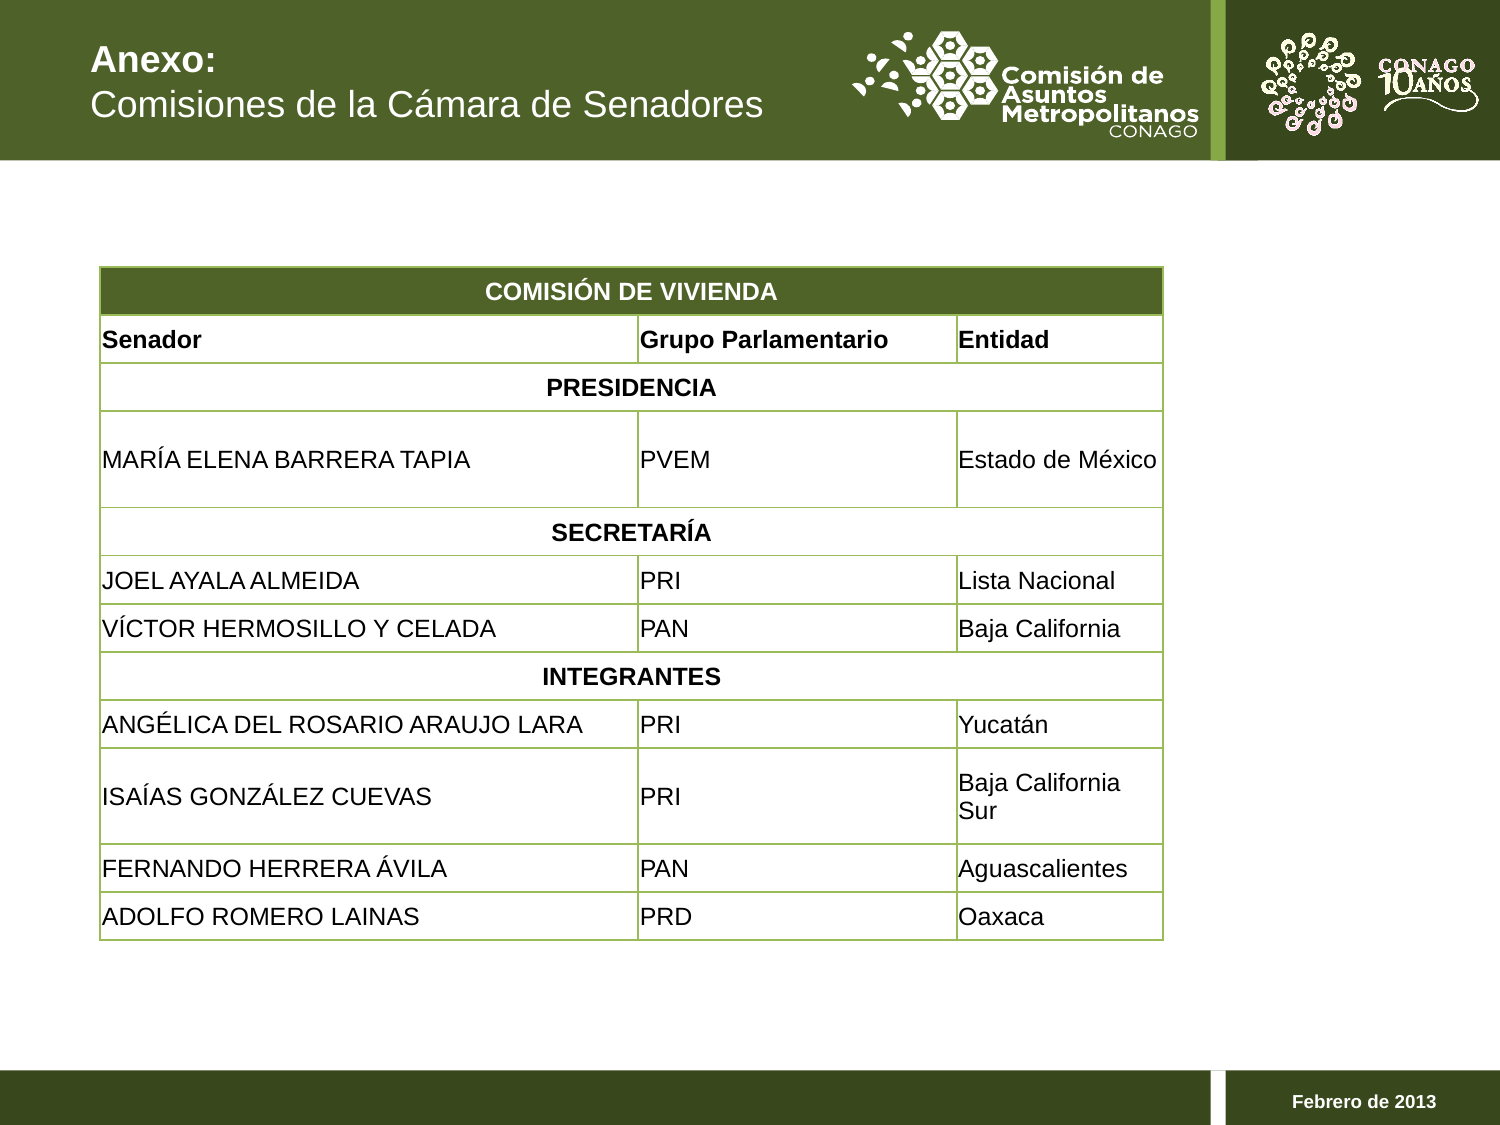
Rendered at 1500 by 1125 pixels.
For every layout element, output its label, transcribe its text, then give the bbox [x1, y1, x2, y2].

table_cell Baja California Sur [958, 749, 1162, 843]
table_cell JOEL AYALA ALMEIDA [101, 556, 637, 603]
table_cell Yucatán [958, 701, 1162, 747]
table_cell PRESIDENCIA [101, 364, 1162, 410]
text_box Anexo: Comisiones de la Cámara de Senadores [0, 0, 1210, 161]
table_cell Aguascalientes [958, 845, 1162, 891]
text_box [1226, 0, 1500, 161]
table_cell PRI [639, 556, 956, 603]
table_cell PAN [639, 845, 956, 891]
table_cell INTEGRANTES [101, 653, 1162, 699]
table_header COMISIÓN DE VIVIENDA [101, 268, 1162, 314]
text_box [1210, 0, 1226, 161]
table_cell FERNANDO HERRERA ÁVILA [101, 845, 637, 891]
text_box [1226, 1070, 1500, 1125]
table_cell Estado de México [958, 412, 1162, 507]
text_box [0, 1070, 1210, 1125]
table_cell VÍCTOR HERMOSILLO Y CELADA [101, 605, 637, 651]
picture [1245, 22, 1495, 144]
picture [851, 30, 1200, 139]
text_box [1210, 1070, 1226, 1125]
table_cell PRI [639, 701, 956, 747]
table_cell ADOLFO ROMERO LAINAS [101, 893, 637, 939]
table_cell Baja California [958, 605, 1162, 651]
table_cell PRI [639, 749, 956, 843]
table_cell Senador [101, 316, 637, 362]
table_cell PVEM [639, 412, 956, 507]
table_cell ANGÉLICA DEL ROSARIO ARAUJO LARA [101, 701, 637, 747]
text_box Febrero de 2013 [1269, 1082, 1459, 1120]
table_cell PAN [639, 605, 956, 651]
table_cell PRD [639, 893, 956, 939]
table_cell Oaxaca [958, 893, 1162, 939]
table_cell Entidad [958, 316, 1162, 362]
table_cell ISAÍAS GONZÁLEZ CUEVAS [101, 749, 637, 843]
table_cell MARÍA ELENA BARRERA TAPIA [101, 412, 637, 507]
table_cell Lista Nacional [958, 556, 1162, 603]
table_cell SECRETARÍA [101, 508, 1162, 555]
table_cell Grupo Parlamentario [639, 316, 956, 362]
